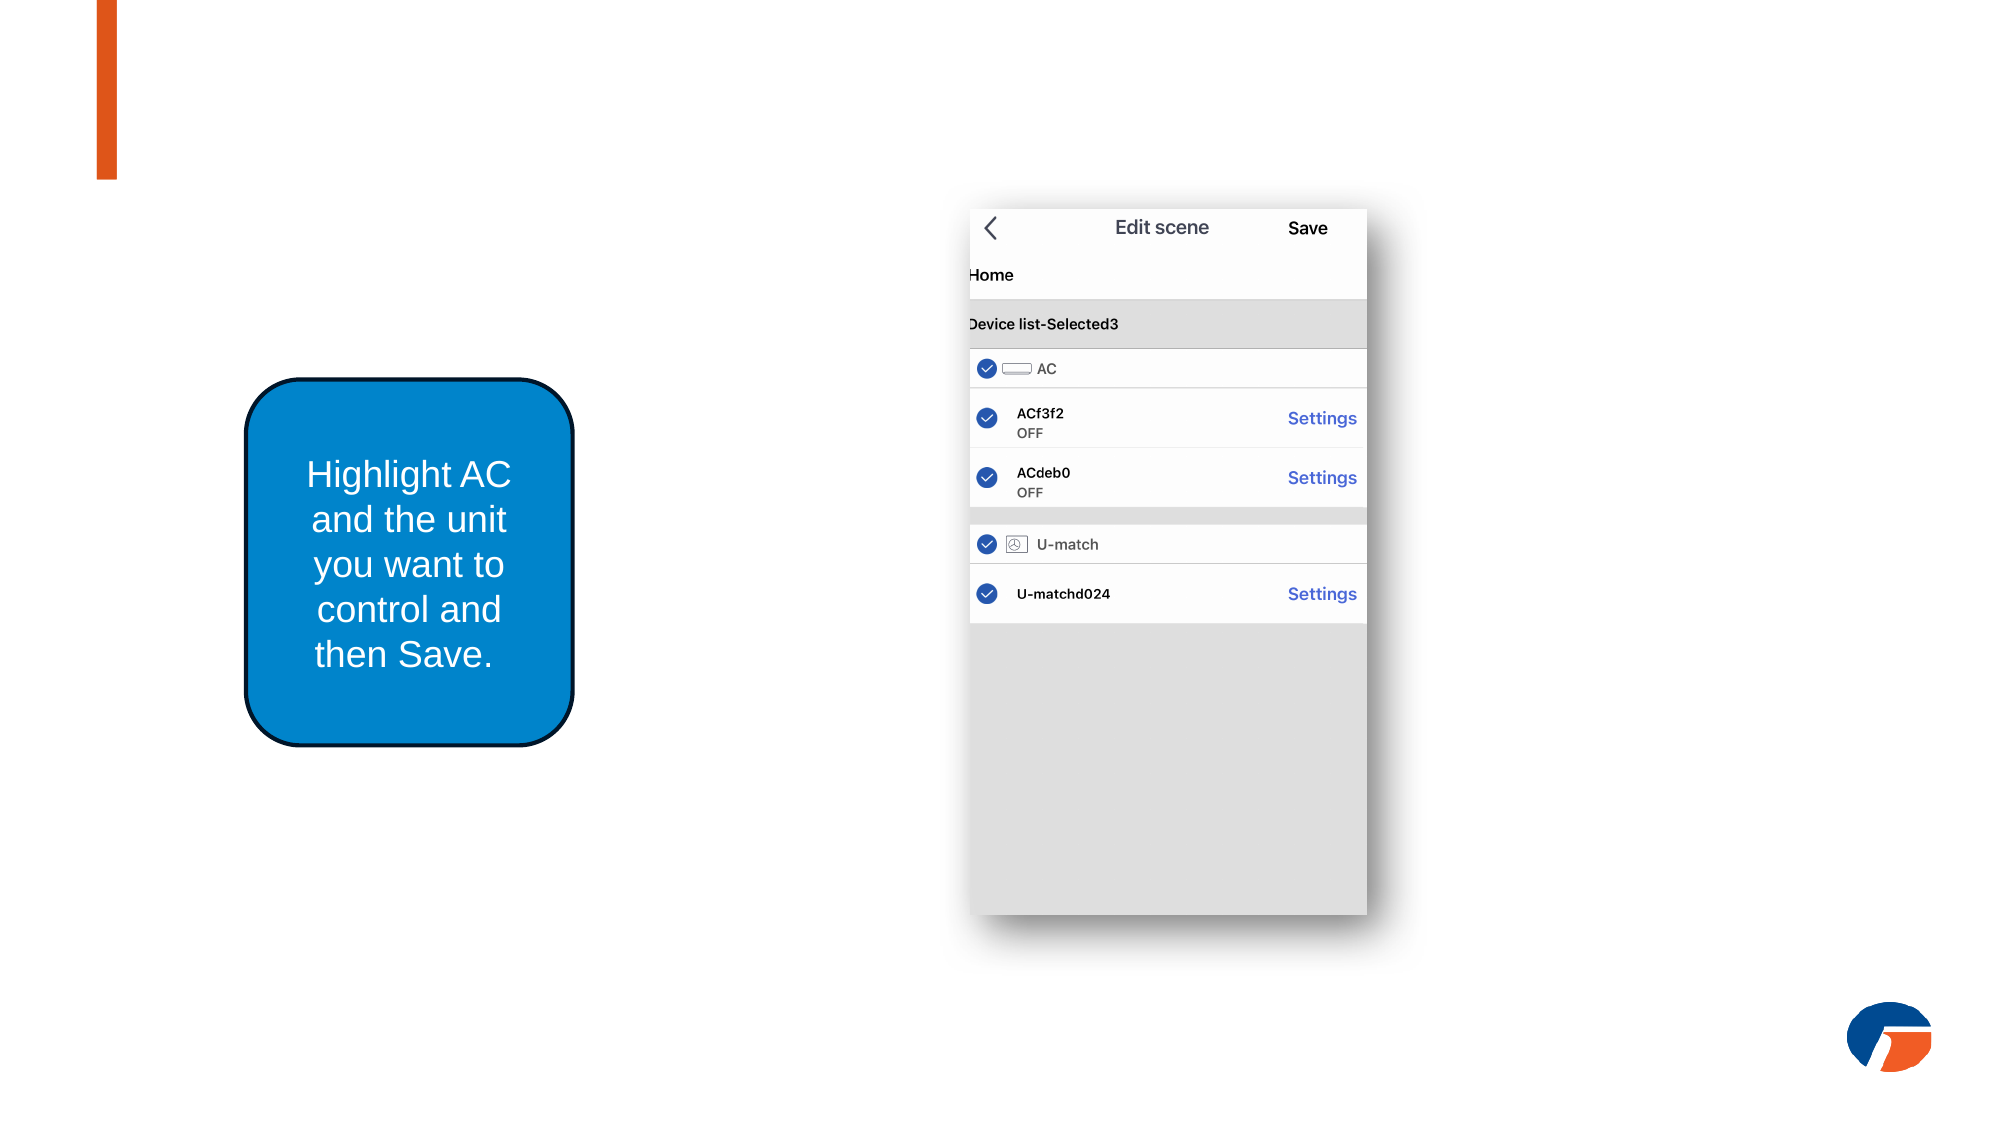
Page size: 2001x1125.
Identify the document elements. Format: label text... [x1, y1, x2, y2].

text_box Highlight AC and the unit you want to control and then Save. [243, 377, 575, 748]
picture [969, 209, 1367, 916]
picture [1847, 994, 1932, 1079]
